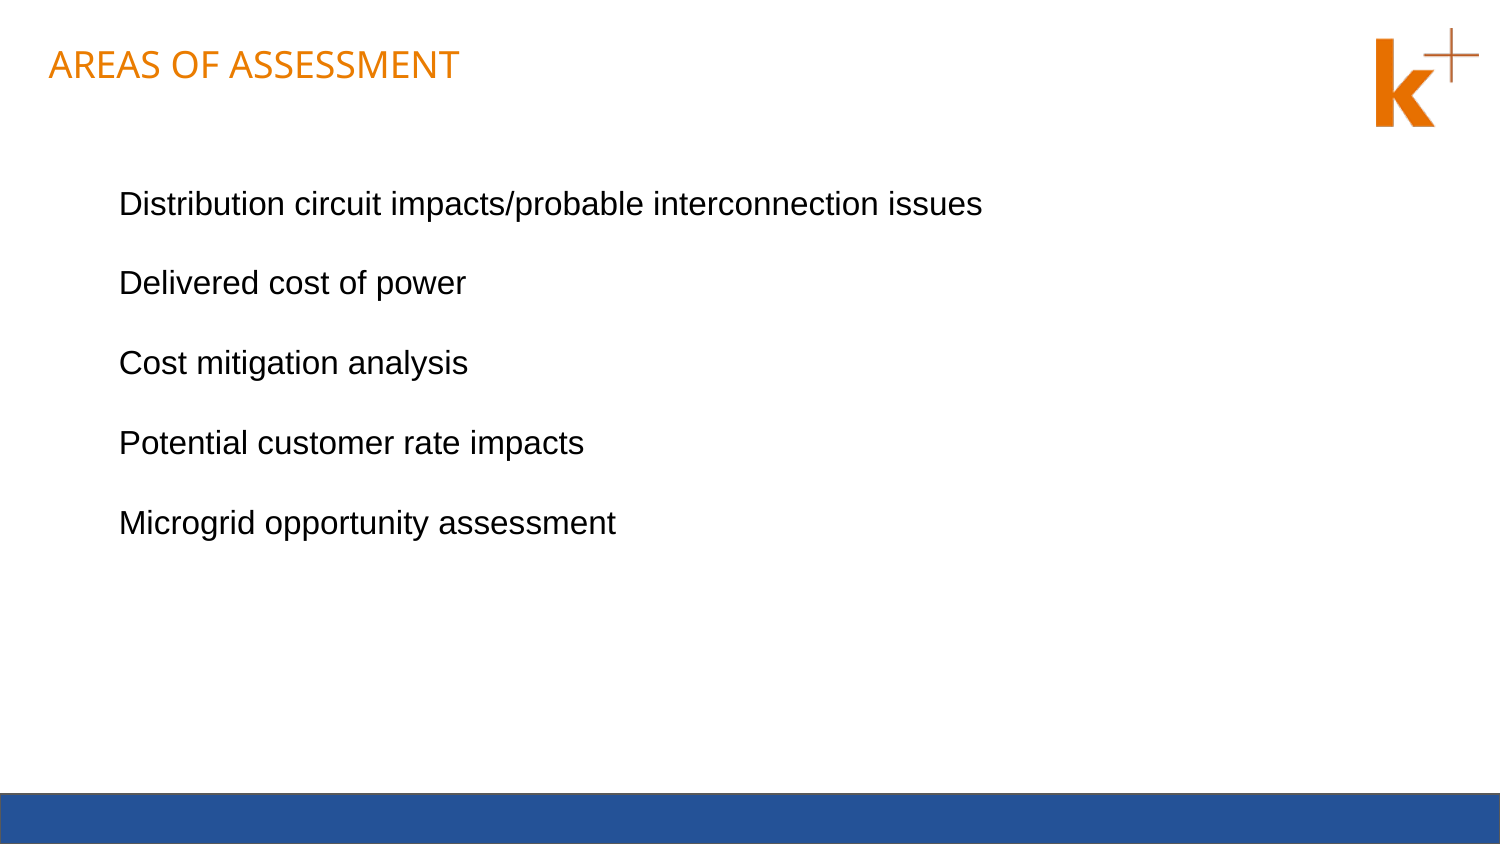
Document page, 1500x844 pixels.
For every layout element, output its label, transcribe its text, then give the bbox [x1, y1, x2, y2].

picture [1376, 28, 1479, 128]
text_box Distribution circuit impacts/probable interconnection issues Delivered cost of power Cost mitigation analysis Potential customer rate impacts Microgrid opportunity assessment [103, 174, 1349, 549]
title AREAS OF ASSESSMENT [33, 25, 1369, 175]
